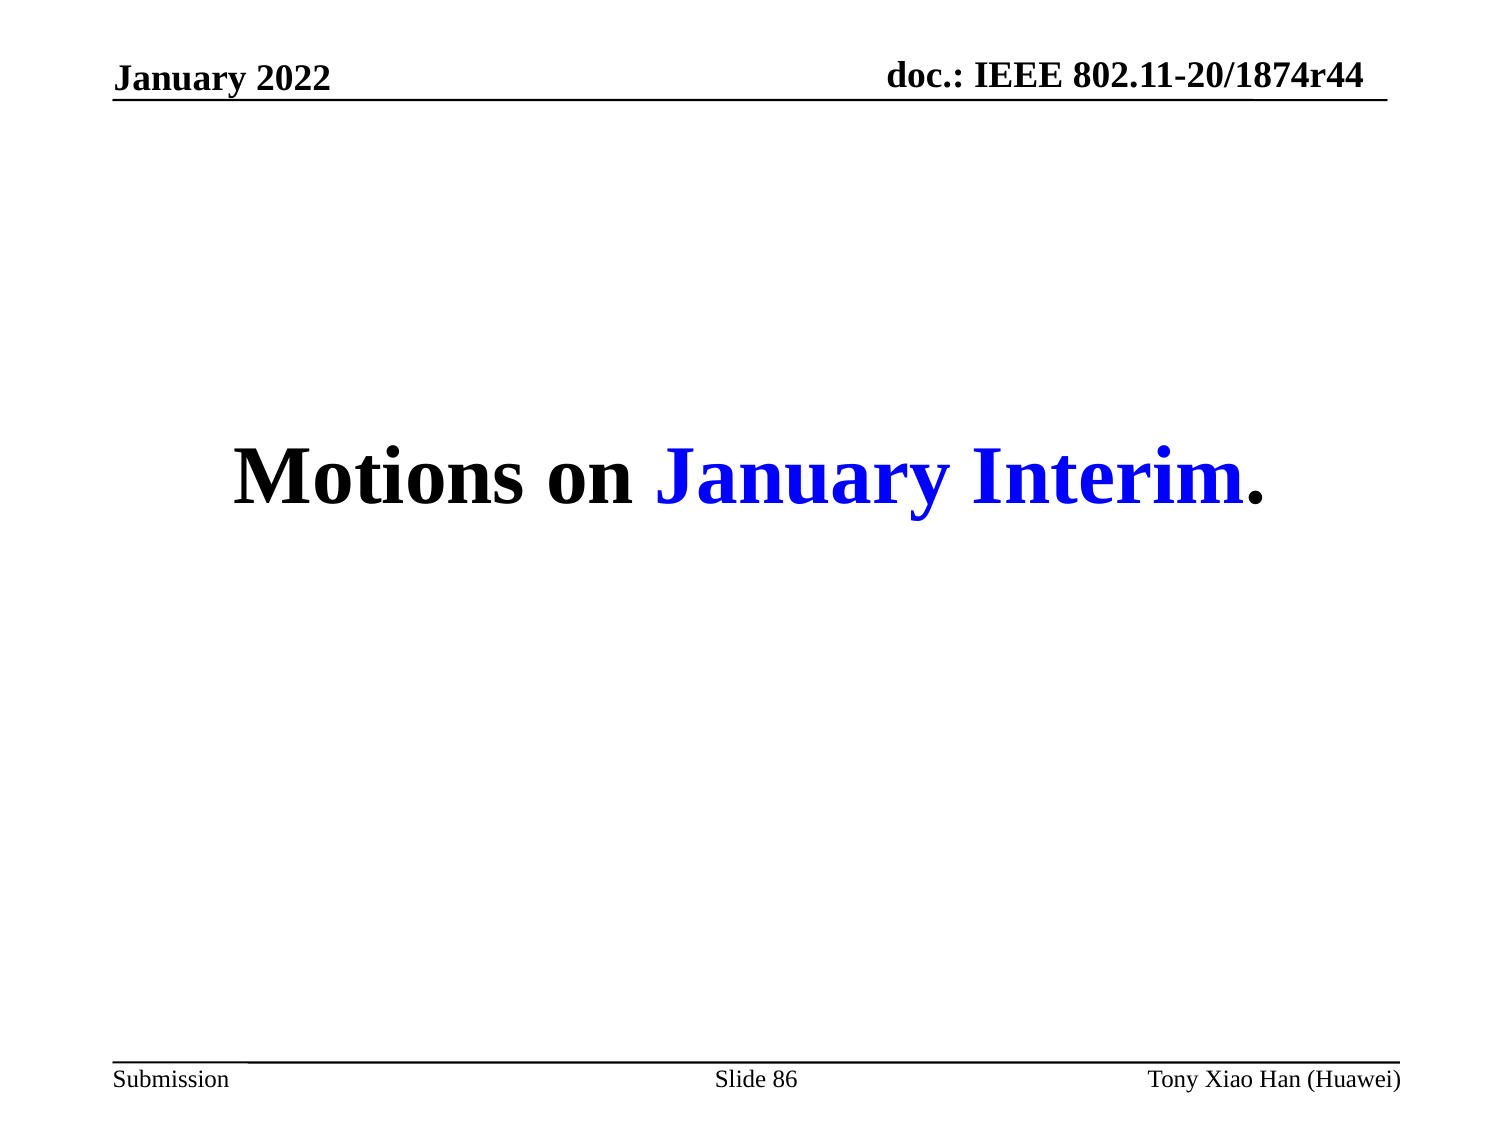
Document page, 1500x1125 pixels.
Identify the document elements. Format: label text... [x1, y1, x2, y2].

text_box Motions on January Interim. [112, 412, 1388, 950]
footer Tony Xiao Han (Huawei) [999, 1061, 1402, 1093]
slide_number Slide 86 [712, 1061, 800, 1093]
